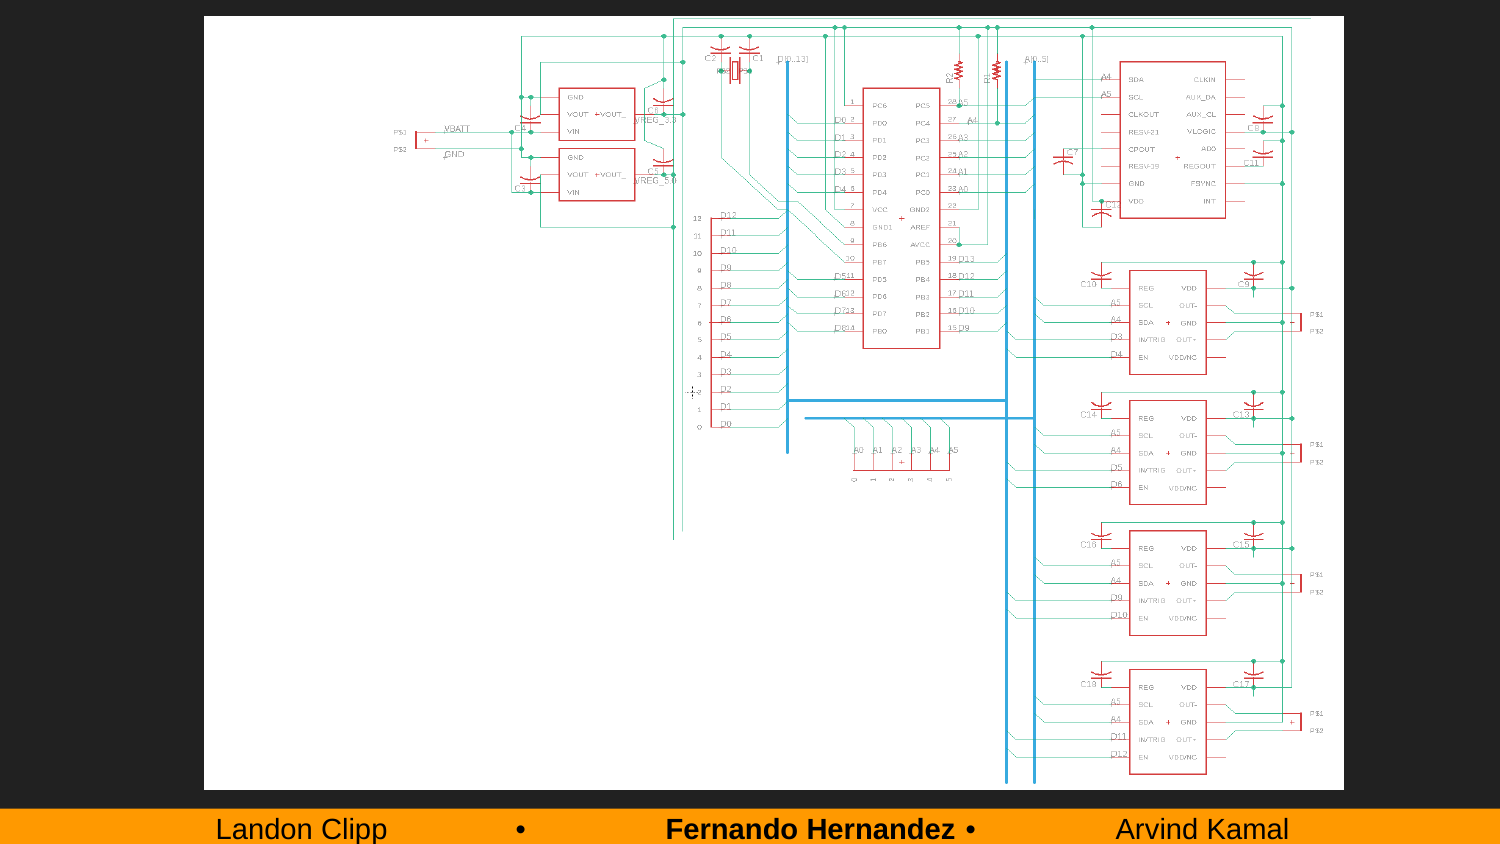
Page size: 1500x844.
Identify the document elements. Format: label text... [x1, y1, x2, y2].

text_box Landon Clipp • Fernando Hernandez • Arvind Kamal [0, 808, 1500, 844]
picture [204, 16, 1345, 791]
